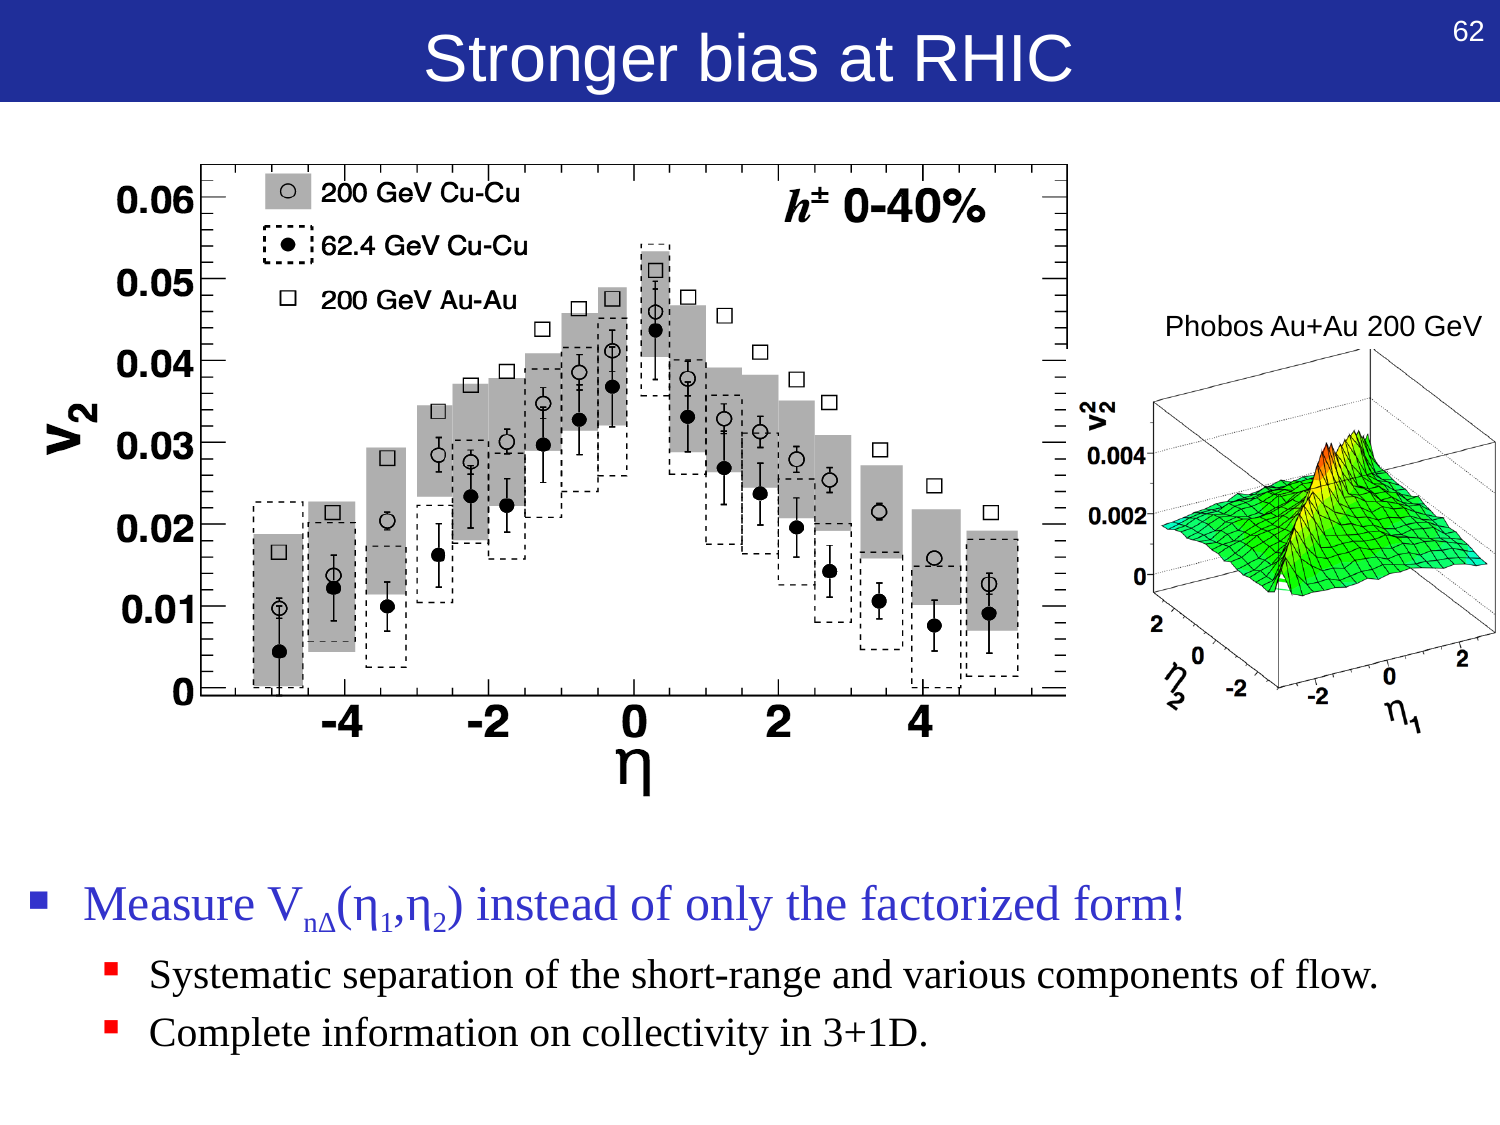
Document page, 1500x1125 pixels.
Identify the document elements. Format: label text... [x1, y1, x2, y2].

slide_number 62 [1352, 0, 1500, 55]
picture [24, 149, 1500, 801]
text_box Phobos Au+Au 200 GeV [1150, 299, 1498, 348]
title Stronger bias at RHIC [0, 0, 1500, 102]
list Measure VnΔ(η1,η2) instead of only the factorized form! Systematic separation of the short-range and various components of flow. Complete information on collectivity in 3+1D. [12, 862, 1500, 1063]
